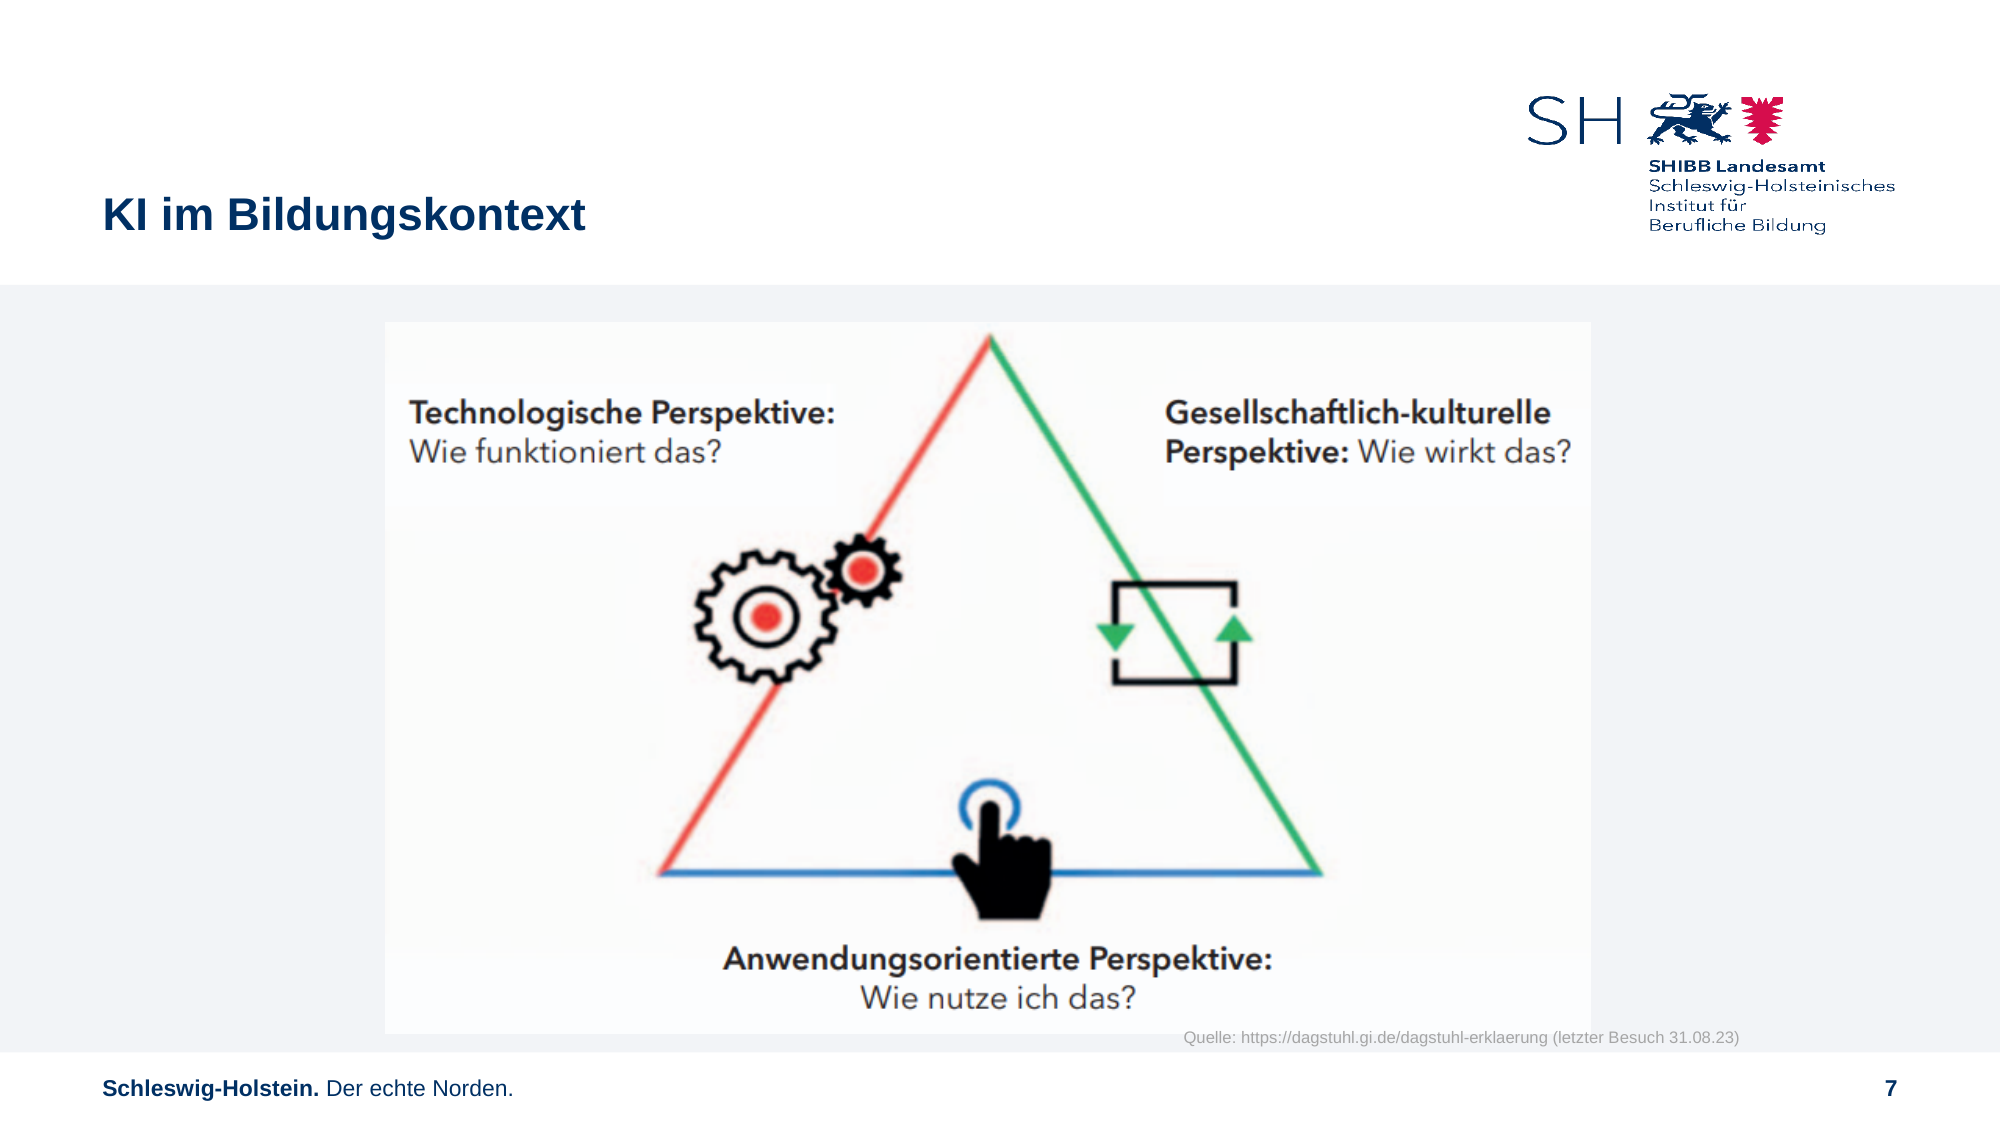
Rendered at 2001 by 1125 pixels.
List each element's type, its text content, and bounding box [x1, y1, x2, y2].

picture [1488, 66, 1935, 261]
text_box Quelle: https://dagstuhl.gi.de/dagstuhl-erklaerung (letzter Besuch 31.08.23) [1168, 1019, 1756, 1055]
title KI im Bildungskontext [102, 90, 1410, 240]
picture [385, 322, 1591, 1035]
